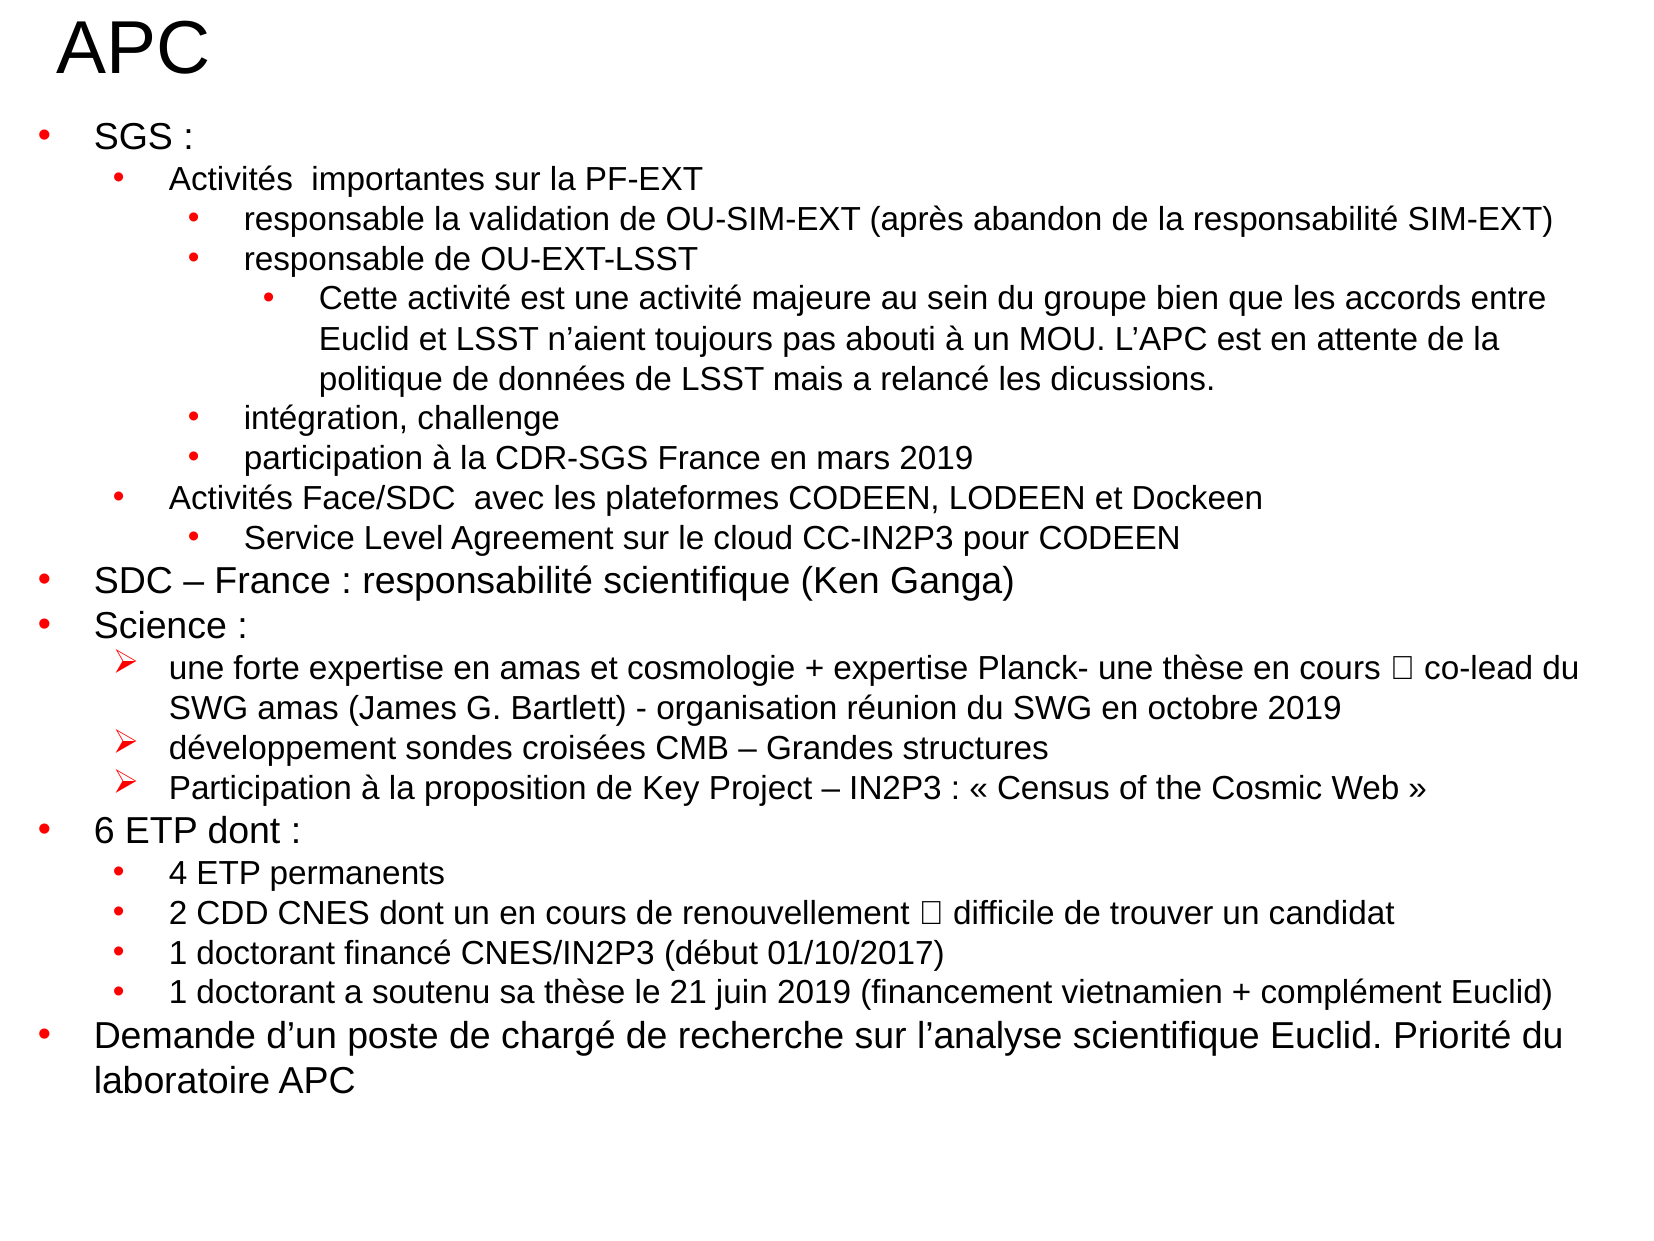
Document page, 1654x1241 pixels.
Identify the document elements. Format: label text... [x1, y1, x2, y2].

text_box APC [56, 13, 1597, 85]
text_box SGS : Activités importantes sur la PF-EXT responsable la validation de OU-SIM-EXT (après abandon de la responsabilité SIM-EXT) responsable de OU-EXT-LSST Cette activité est une activité majeure au sein du groupe bien que les accords entre Euclid et LSST n’aient toujours pas abouti à un MOU. L’APC est en attente de la politique de données de LSST mais a relancé les dicussions. intégration, challenge participation à la CDR-SGS France en mars 2019 Activités Face/SDC avec les plateformes CODEEN, LODEEN et Dockeen Service Level Agreement sur le cloud CC-IN2P3 pour CODEEN SDC – France : responsabilité scientifique (Ken Ganga) Science : une forte expertise en amas et cosmologie + expertise Planck- une thèse en cours  co-lead du SWG amas (James G. Bartlett) - organisation réunion du SWG en octobre 2019 développement sondes croisées CMB – Grandes structures Participation à la proposition de Key Project – IN2P3 : « Census of the Cosmic Web » 6 ETP dont : 4 ETP permanents 2 CDD CNES dont un en cours de renouvellement  difficile de trouver un candidat 1 doctorant financé CNES/IN2P3 (début 01/10/2017) 1 doctorant a soutenu sa thèse le 21 juin 2019 (financement vietnamien + complément Euclid) Demande d’un poste de chargé de recherche sur l’analyse scientifique Euclid. Priorité du laboratoire APC [20, 103, 1620, 1109]
text_box [117, 496, 151, 694]
